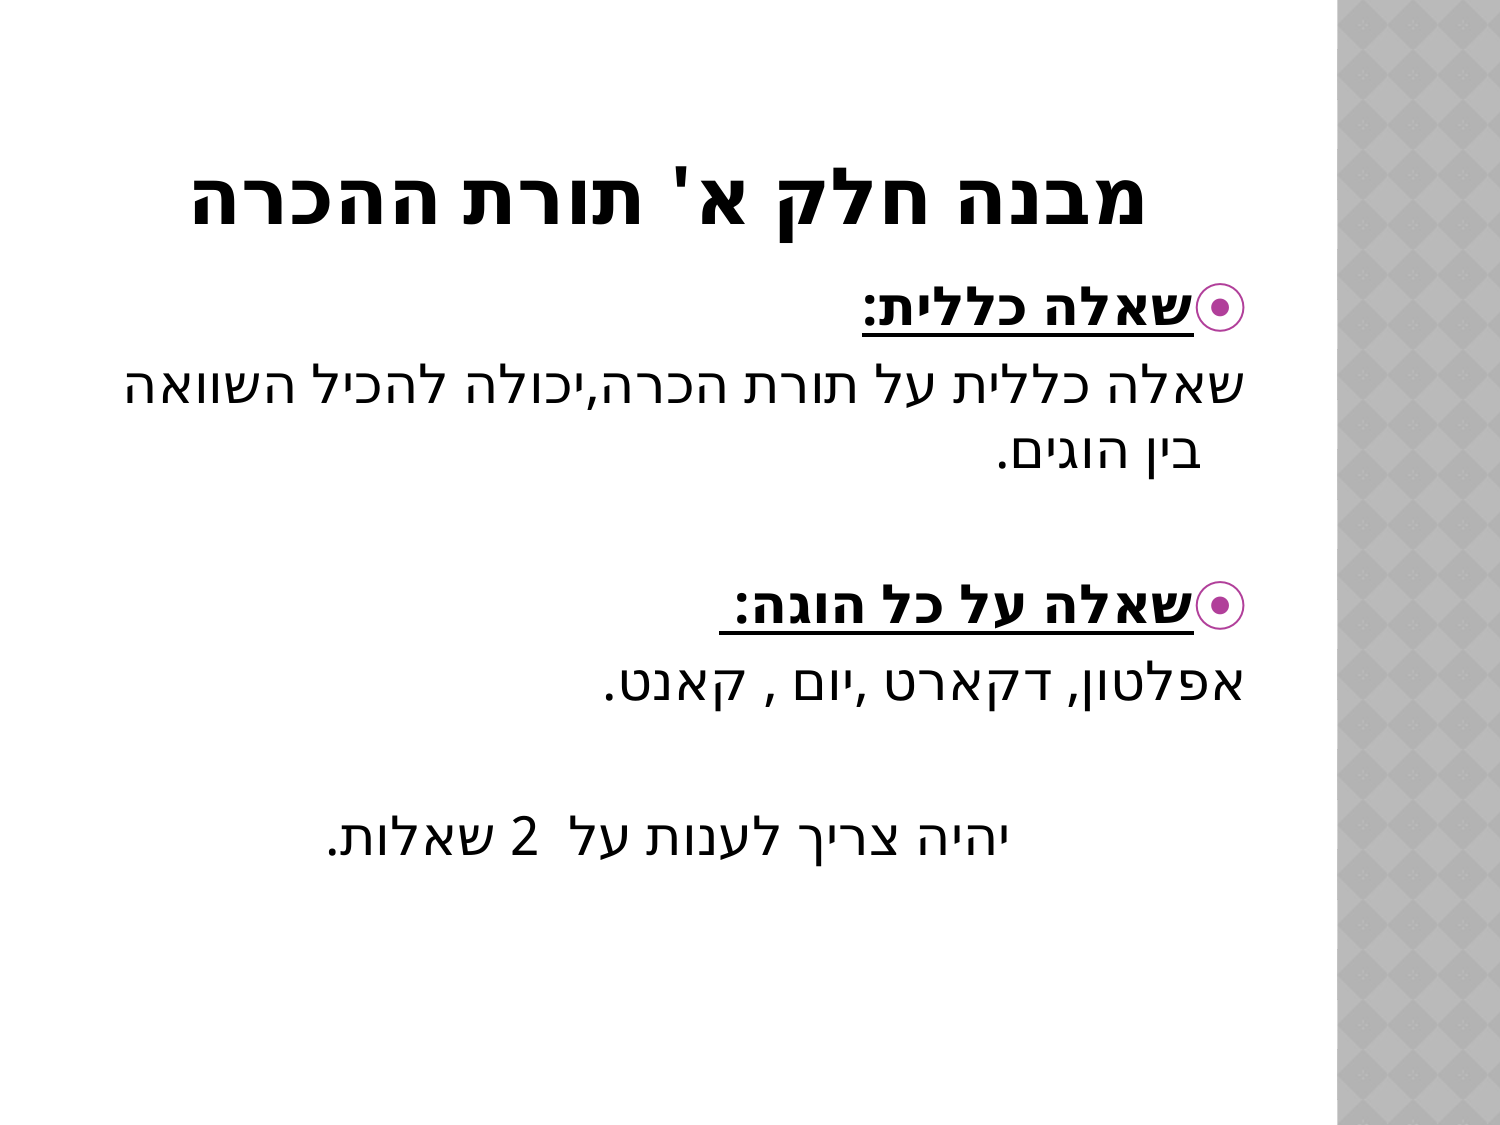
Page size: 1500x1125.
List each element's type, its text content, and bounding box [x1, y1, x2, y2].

list שאלה כללית: שאלה כללית על תורת הכרה,יכולה להכיל השוואה בין הוגים. שאלה על כל הוגה: אפלטון, דקארט ,יום , קאנט. יהיה צריך לענות על 2 שאלות. [75, 264, 1263, 1060]
title מבנה חלק א' תורת ההכרה [75, 52, 1263, 240]
